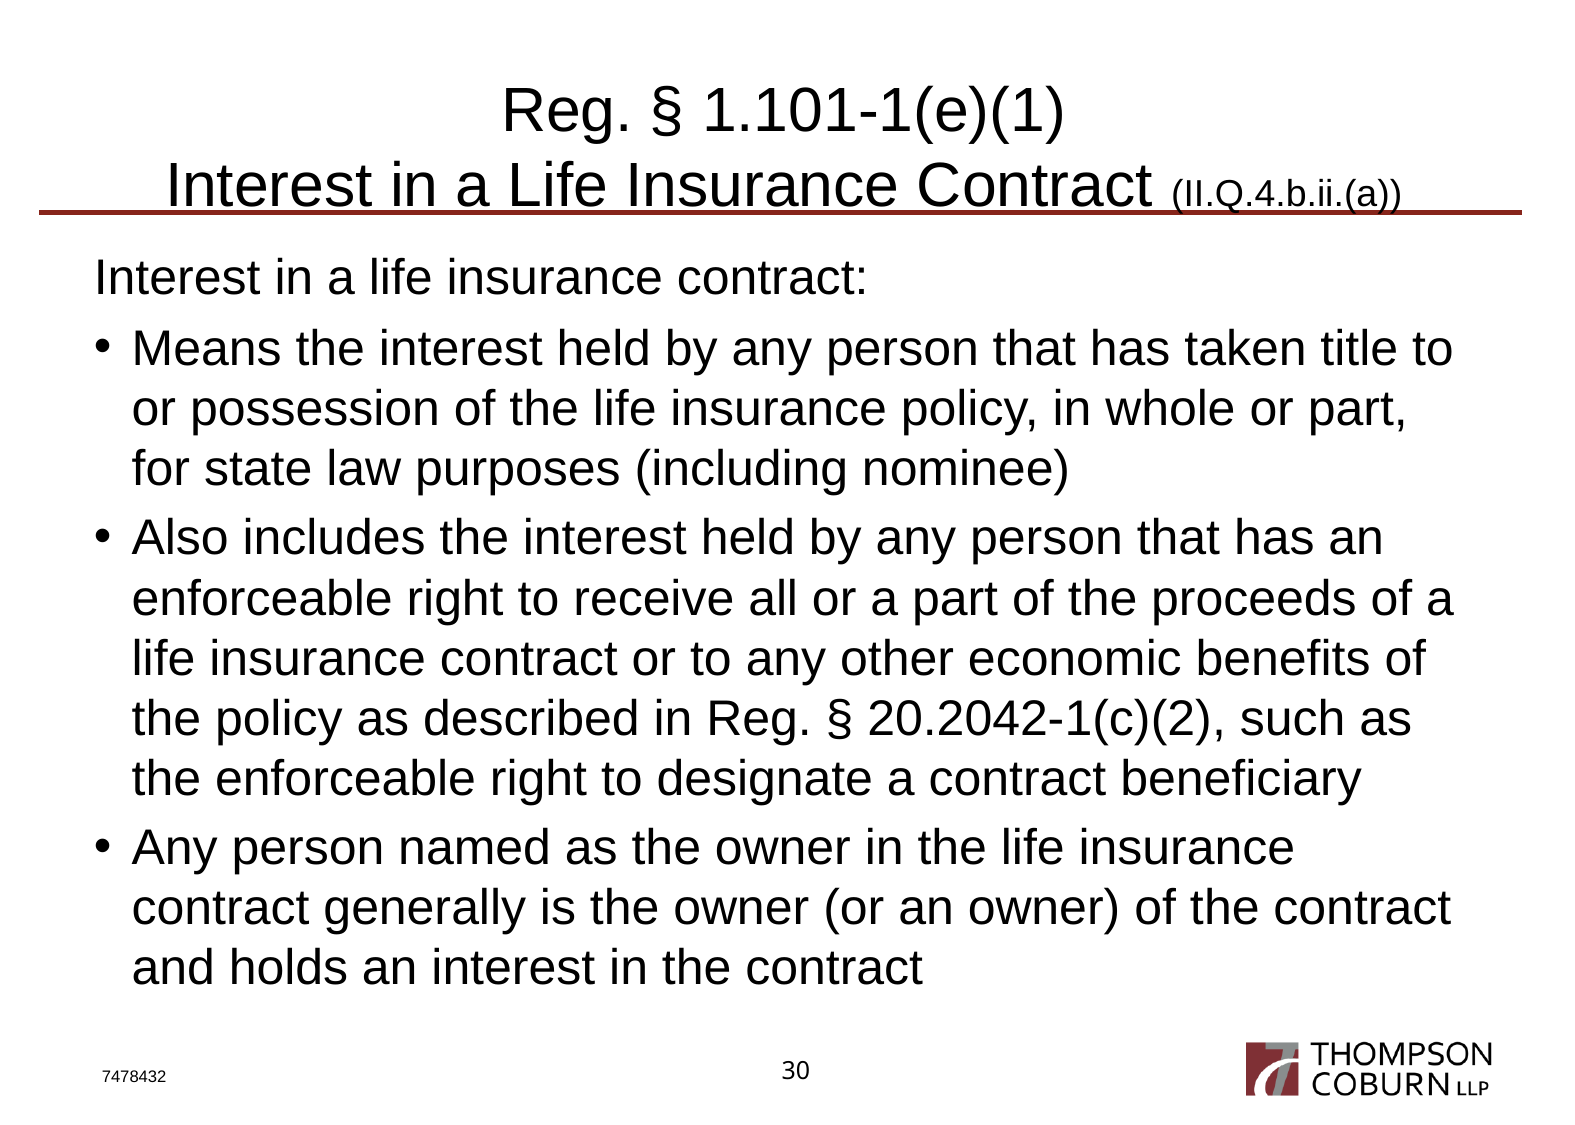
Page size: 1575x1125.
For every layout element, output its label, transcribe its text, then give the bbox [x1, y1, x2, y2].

title Reg. § 1.101-1(e)(1) Interest in a Life Insurance Contract (II.Q.4.b.ii.(a)) [108, 50, 1459, 237]
list Interest in a life insurance contract: Means the interest held by any person that has taken title to or possession of the life insurance policy, in whole or part, for state law purposes (including nominee) Also includes the interest held by any person that has an enforceable right to receive all or a part of the proceeds of a life insurance contract or to any other economic benefits of the policy as described in Reg. § 20.2042-1(c)(2), such as the enforceable right to designate a contract beneficiary Any person named as the owner in the life insurance contract generally is the owner (or an owner) of the contract and holds an interest in the contract [78, 237, 1497, 1005]
picture [1246, 1041, 1492, 1096]
